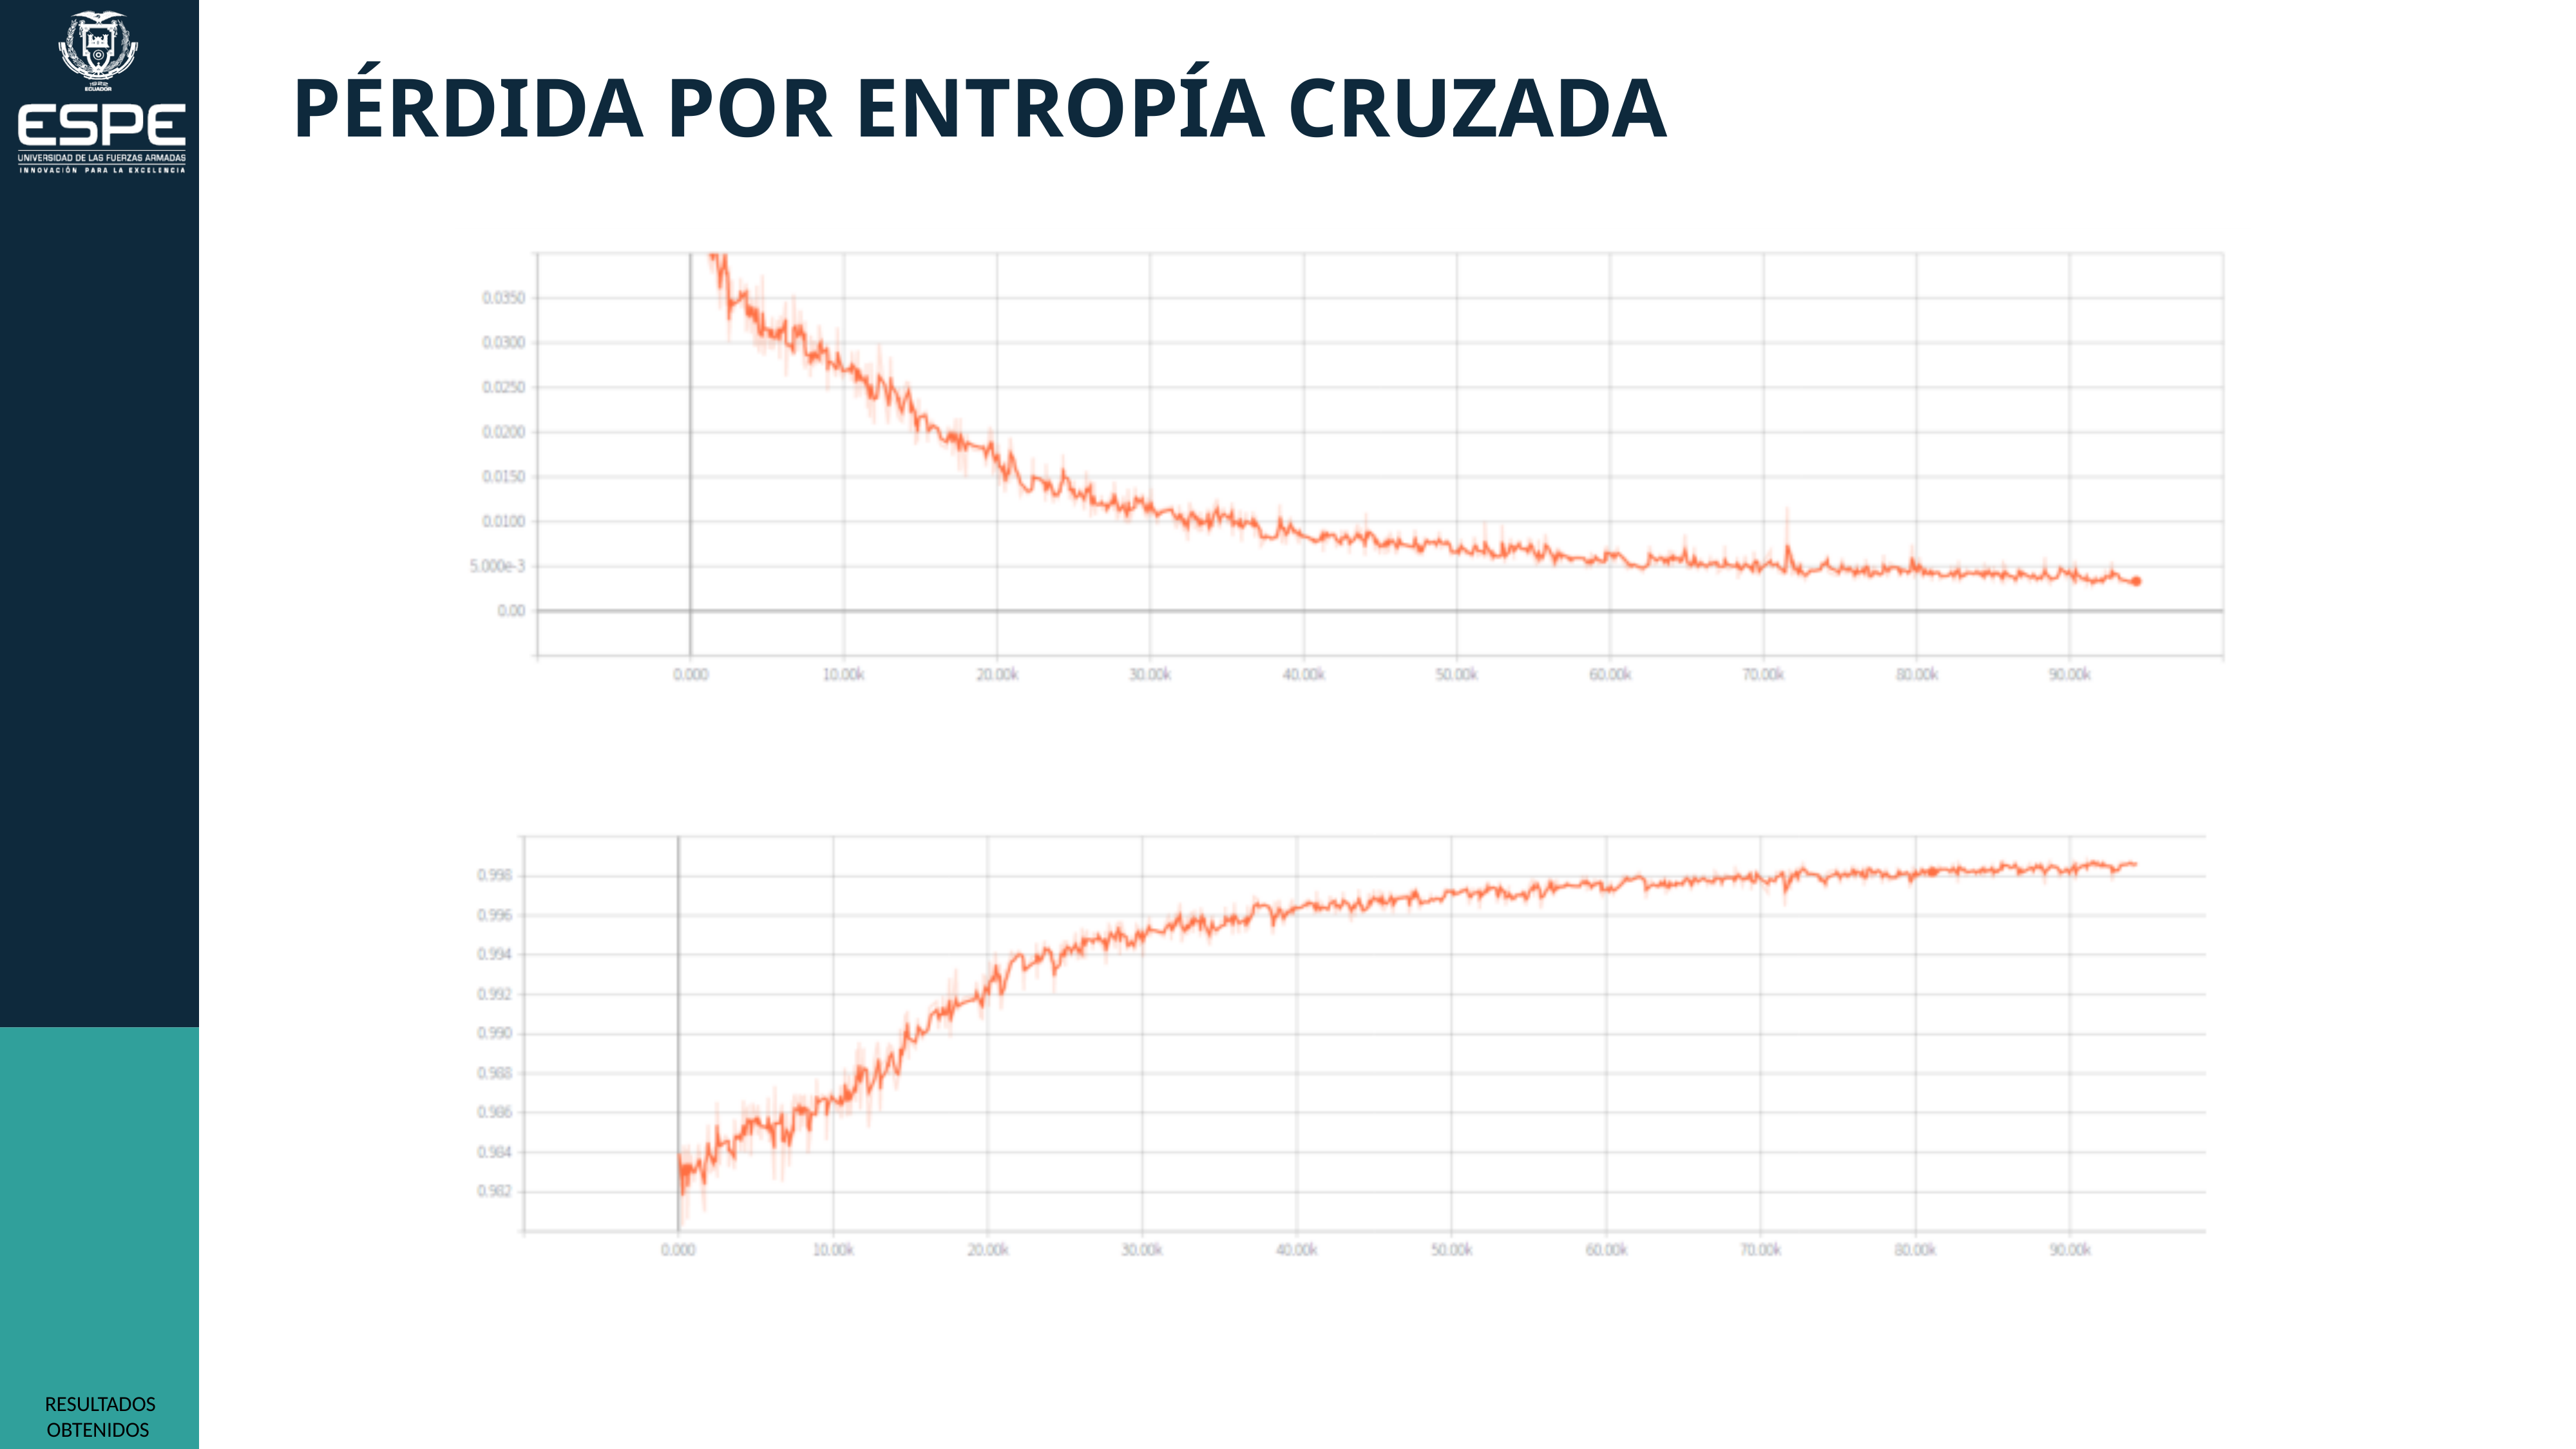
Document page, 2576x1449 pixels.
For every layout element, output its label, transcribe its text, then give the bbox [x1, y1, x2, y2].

picture [15, 102, 186, 176]
picture [455, 227, 2251, 708]
picture [53, 9, 146, 94]
text_box RESULTADOS OBTENIDOS [8, 1385, 193, 1446]
text_box [0, 0, 200, 1027]
text_box PÉRDIDA POR ENTROPÍA CRUZADA [281, 52, 1795, 158]
text_box [0, 1027, 200, 1449]
picture [455, 810, 2222, 1290]
